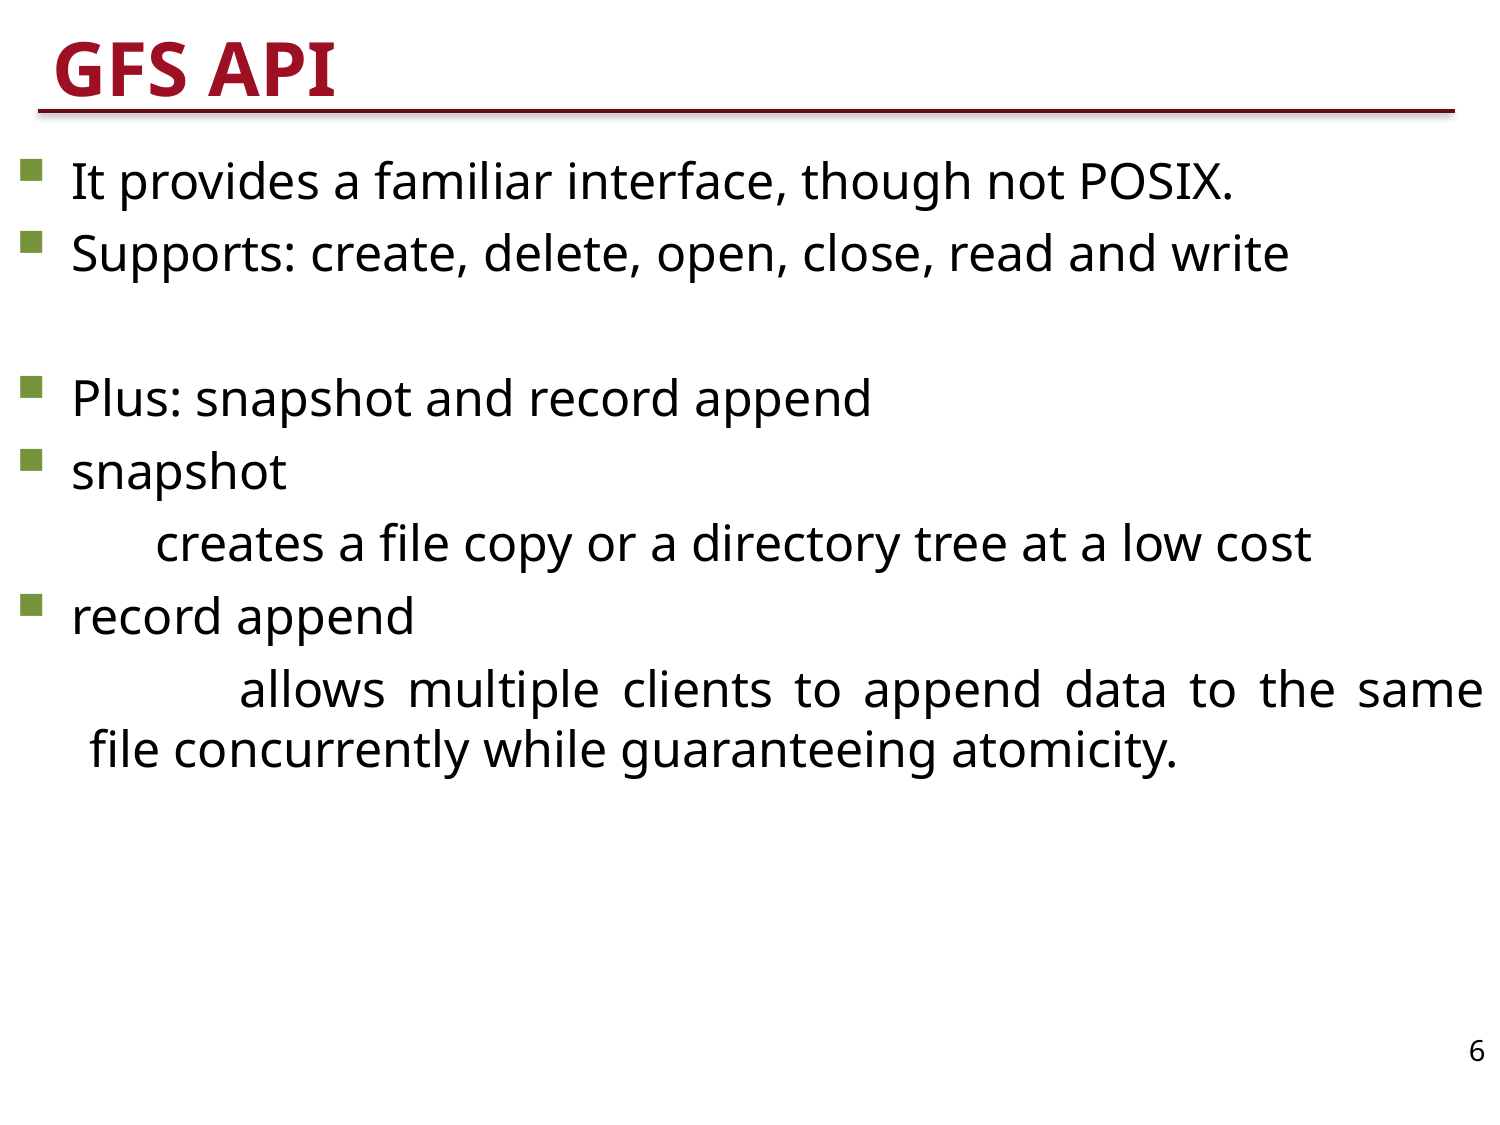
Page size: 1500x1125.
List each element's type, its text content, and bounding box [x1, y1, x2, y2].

list It provides a familiar interface, though not POSIX. Supports: create, delete, open, close, read and write Plus: snapshot and record append snapshot creates a file copy or a directory tree at a low cost record append allows multiple clients to append data to the same file concurrently while guaranteeing atomicity. [0, 141, 1500, 1125]
title GFS API [37, 13, 1455, 120]
slide_number 6 [1149, 1025, 1500, 1100]
